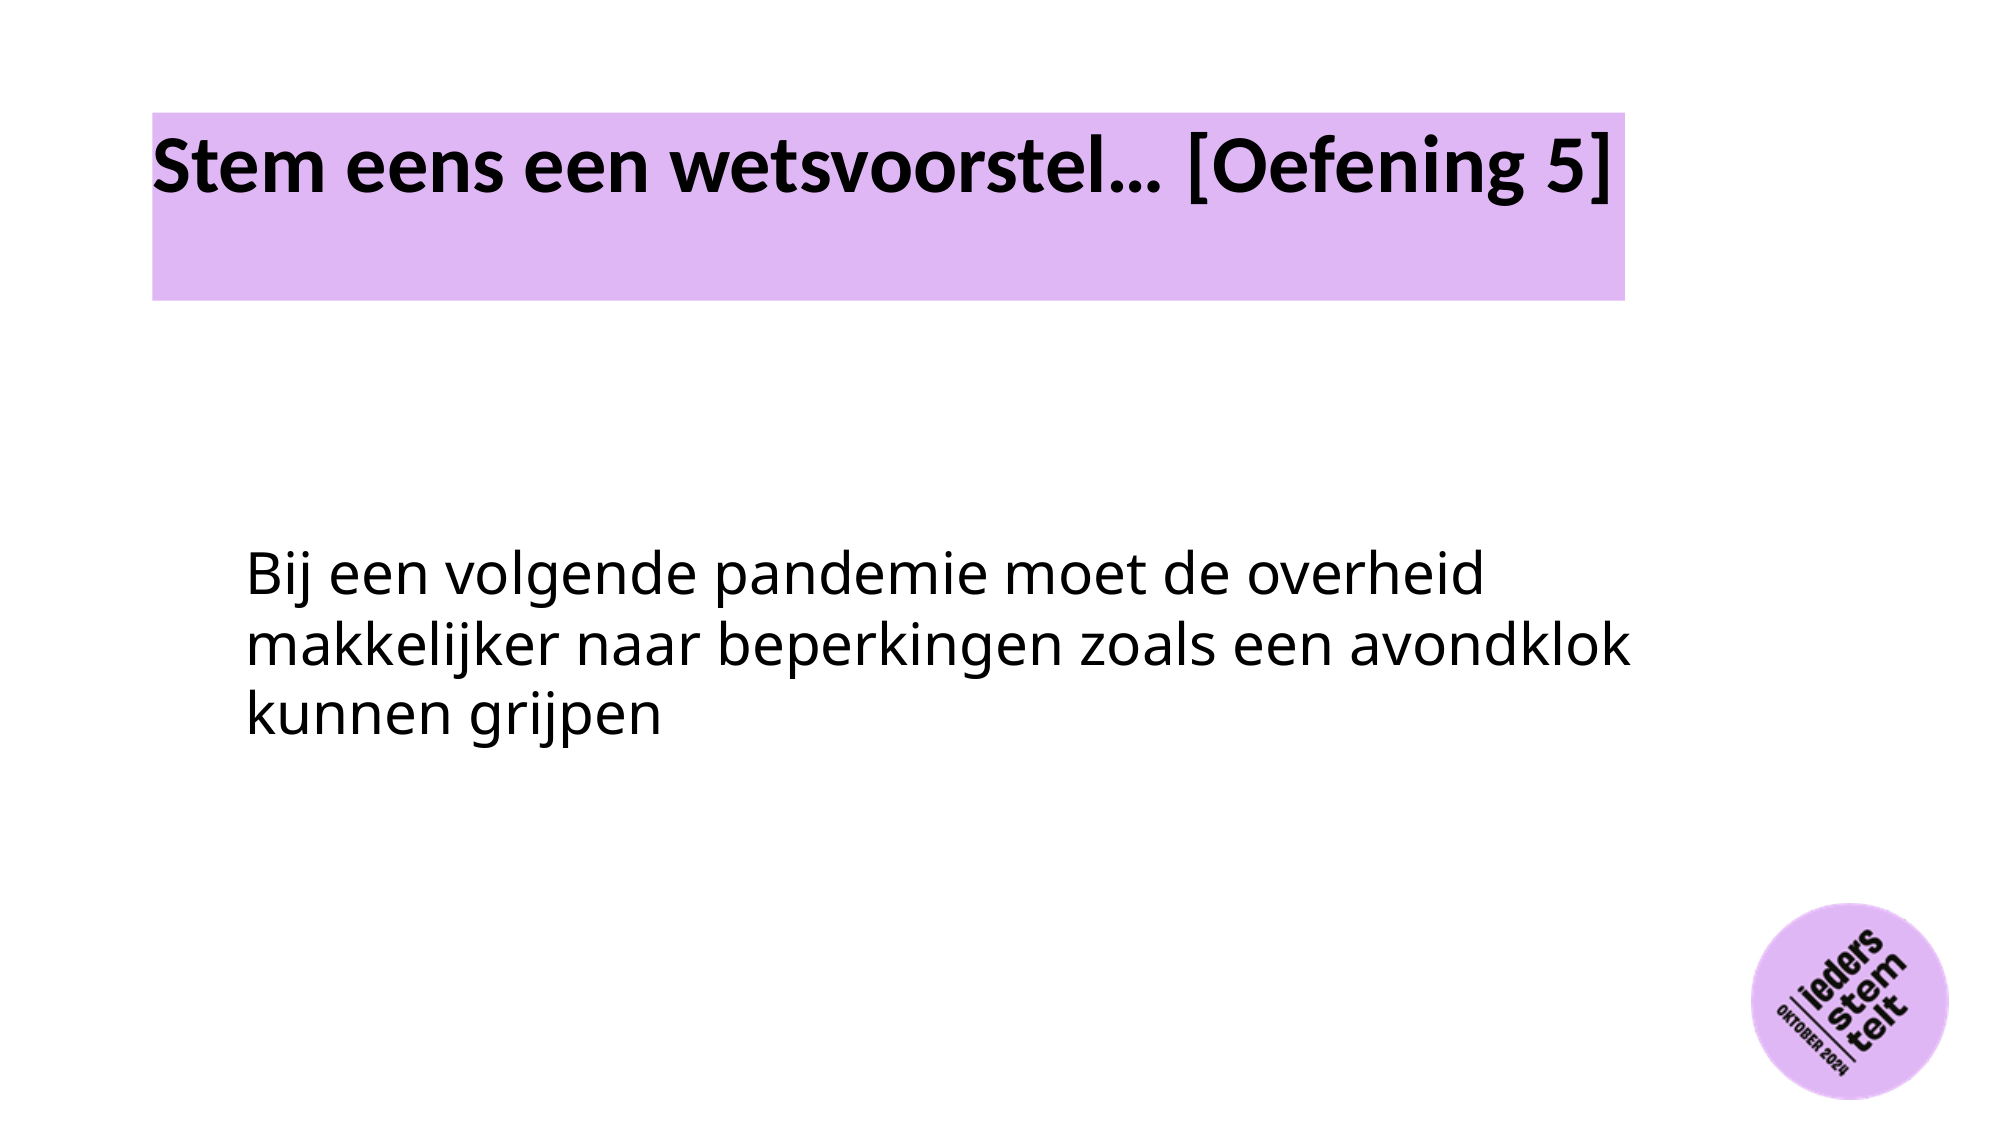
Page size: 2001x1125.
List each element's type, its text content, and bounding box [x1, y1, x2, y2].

title Stem eens een wetsvoorstel… [Oefening 5] [152, 112, 1625, 301]
text_box Bij een volgende pandemie moet de overheid makkelijker naar beperkingen zoals een avondklok kunnen grijpen [245, 518, 1755, 747]
picture [1751, 902, 1949, 1101]
